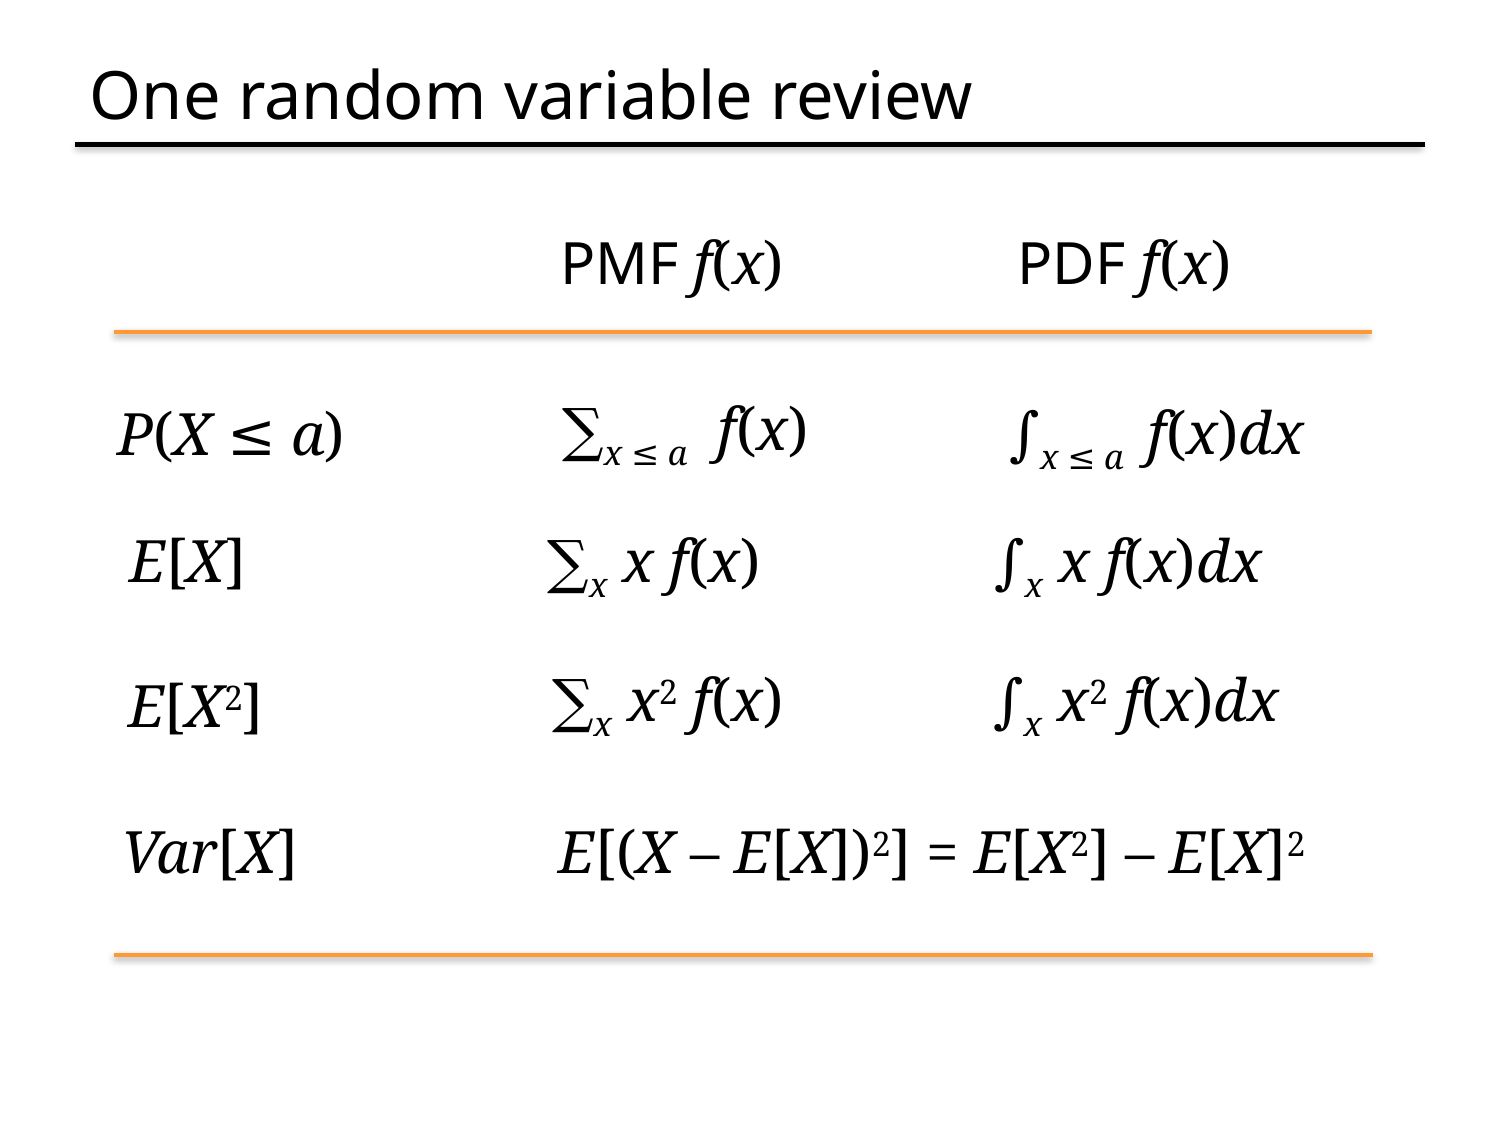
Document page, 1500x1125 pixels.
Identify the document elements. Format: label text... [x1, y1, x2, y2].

text_box Var[X] [106, 807, 314, 893]
text_box P(X ≤ a) [102, 389, 360, 475]
text_box E[X2] [113, 661, 279, 747]
text_box ∫x x2 f(x)dx [978, 656, 1325, 751]
title One random variable review [75, 45, 1425, 145]
text_box ∫x ≤ a f(x)dx [995, 388, 1319, 484]
text_box E[(X – E[X])2] = E[X2] – E[X]2 [544, 807, 1321, 893]
text_box PMF f(x) [545, 218, 799, 304]
text_box E[X] [114, 517, 262, 602]
text_box ∑x x f(x) [532, 517, 806, 612]
text_box ∑x x2 f(x) [537, 656, 830, 751]
text_box PDF f(x) [1002, 218, 1247, 304]
text_box ∑x ≤ a f(x) [547, 384, 824, 480]
text_box ∫x x f(x)dx [979, 517, 1307, 612]
